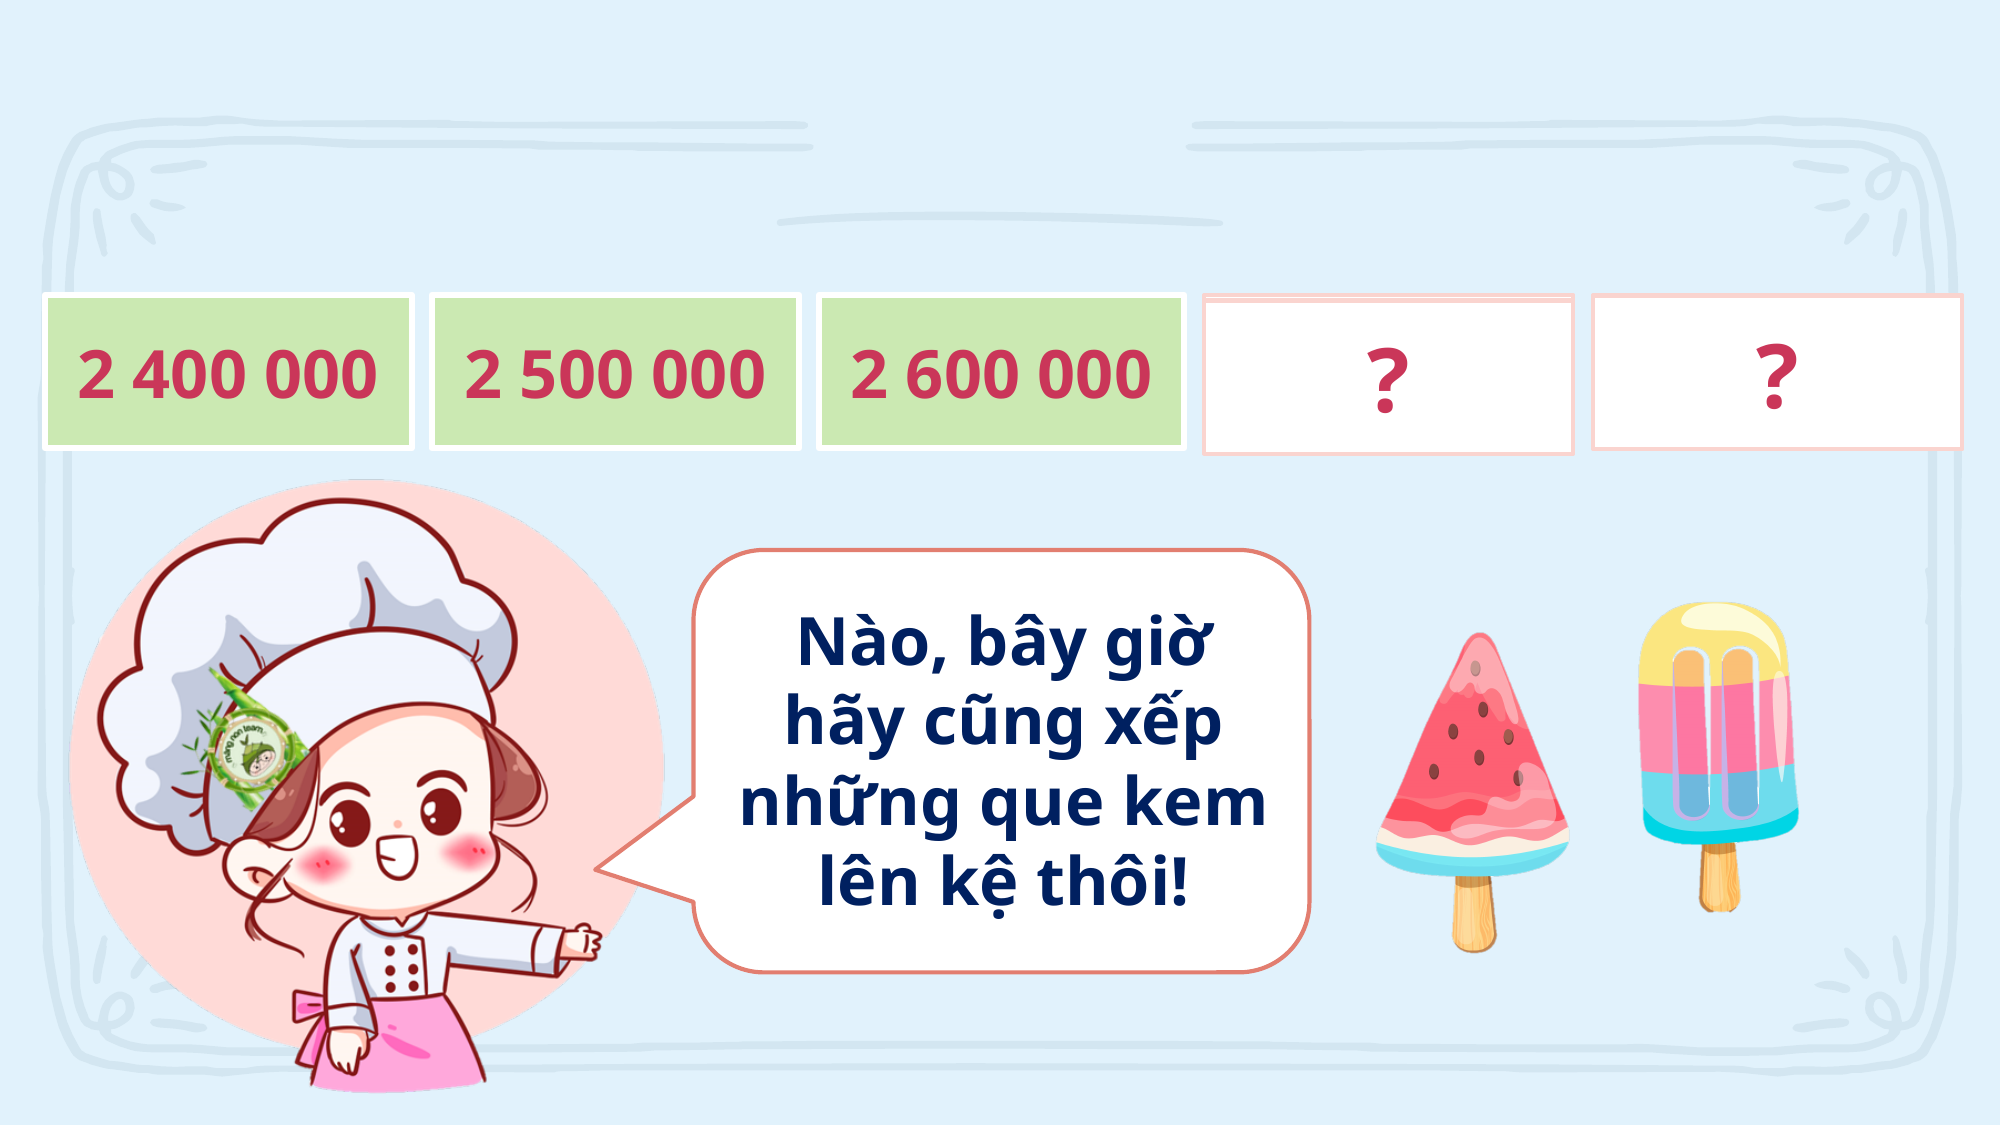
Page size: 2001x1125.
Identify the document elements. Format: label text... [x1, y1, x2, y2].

text_box [830, 547, 1244, 578]
text_box Nào, bây giờ hãy cũng xếp những que kem lên kệ thôi! [830, 578, 1248, 980]
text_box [44, 294, 1963, 449]
picture [0, 422, 825, 1125]
picture [1249, 488, 1886, 973]
